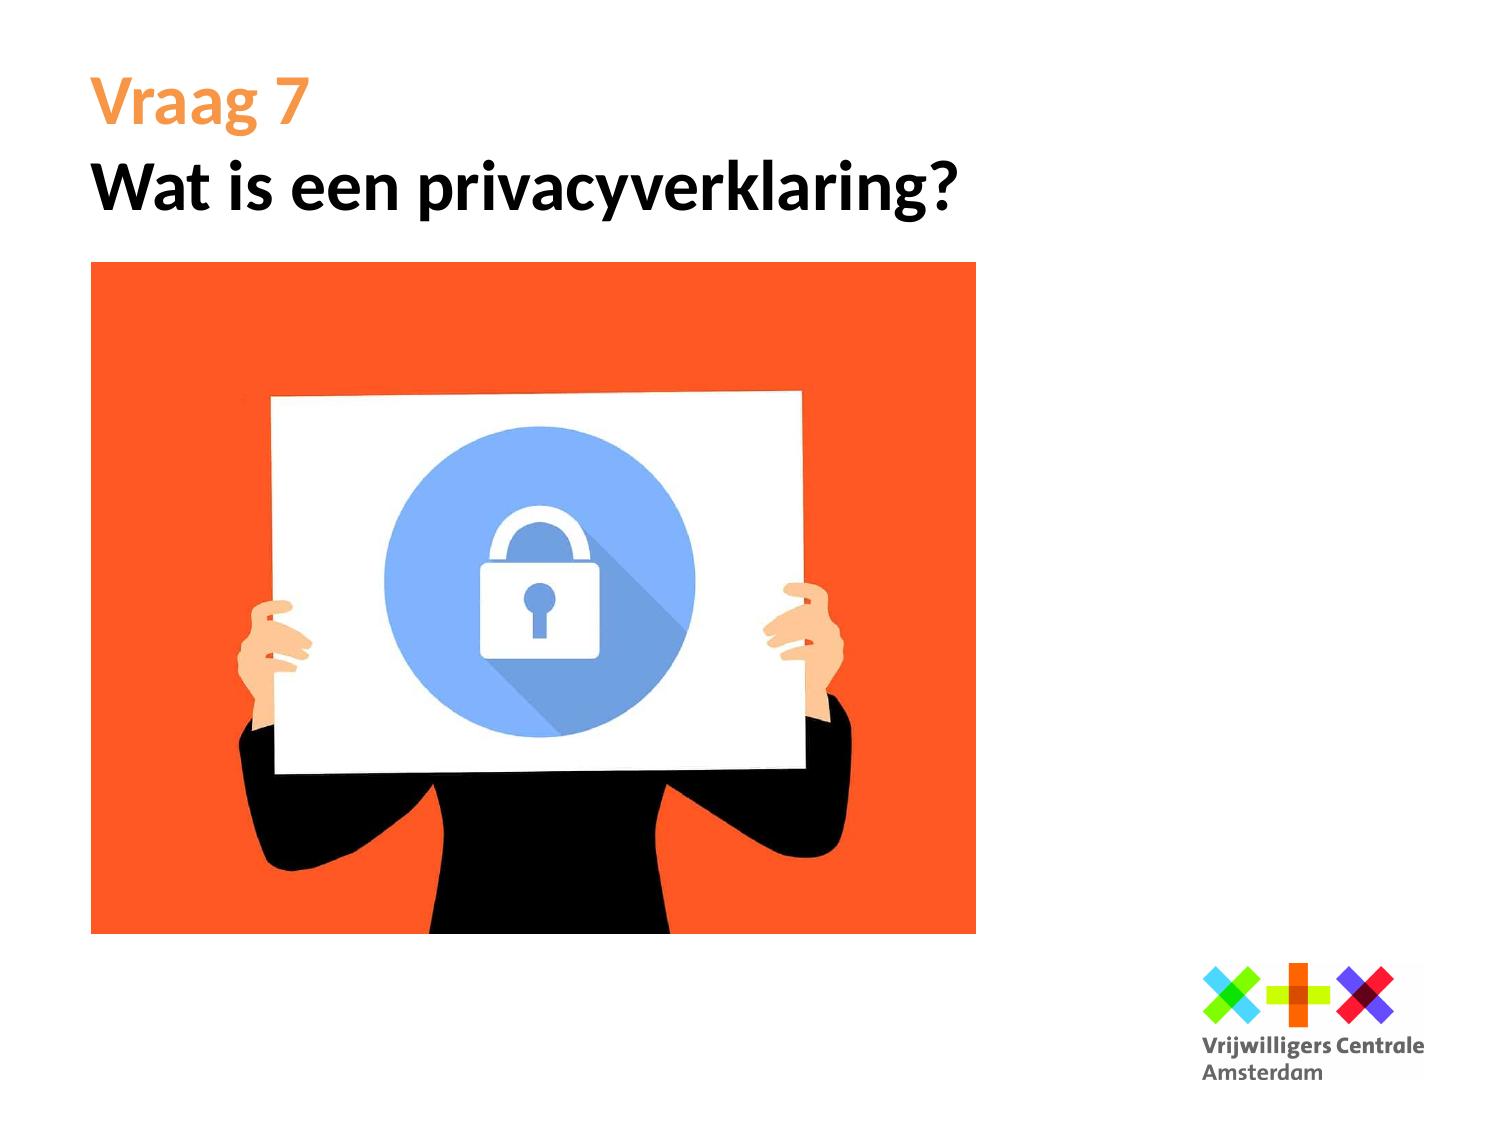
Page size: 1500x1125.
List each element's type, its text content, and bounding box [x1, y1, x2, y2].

picture [1202, 963, 1425, 1081]
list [91, 262, 976, 934]
title Vraag 7 Wat is een privacyverklaring? [75, 45, 1425, 233]
